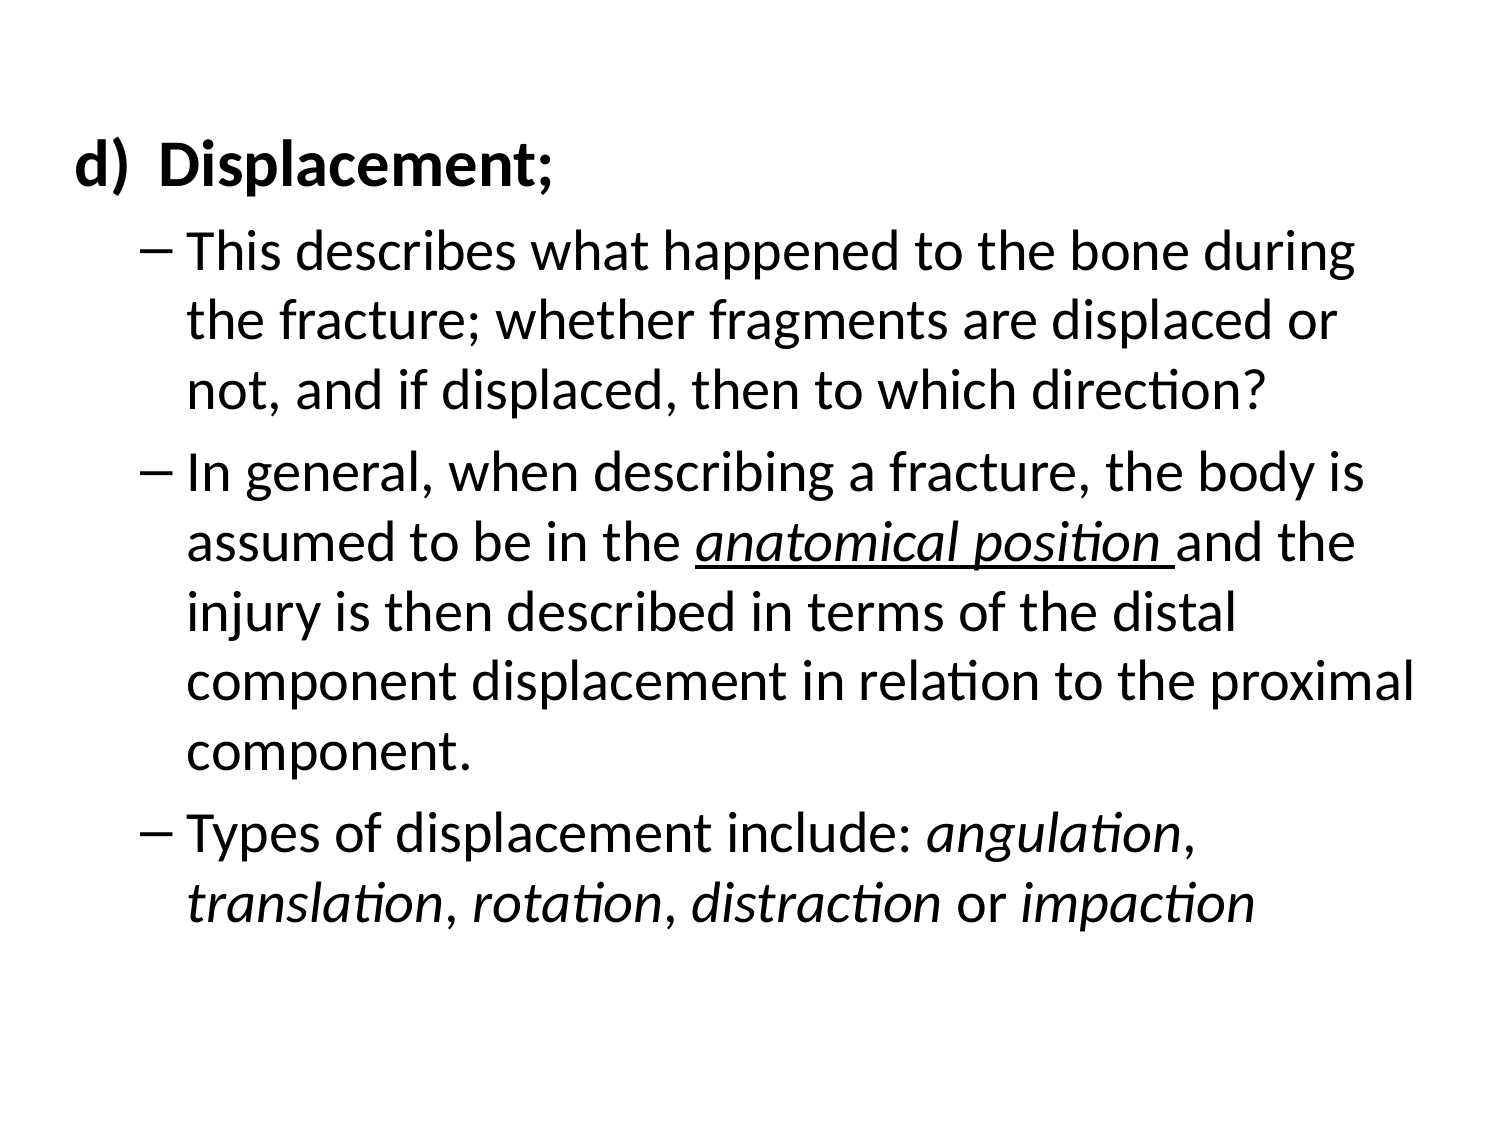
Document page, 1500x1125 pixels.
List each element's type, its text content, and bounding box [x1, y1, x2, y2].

list Displacement; This describes what happened to the bone during the fracture; whether fragments are displaced or not, and if displaced, then to which direction? In general, when describing a fracture, the body is assumed to be in the anatomical position and the injury is then described in terms of the distal component displacement in relation to the proximal component. Types of displacement include: angulation, translation, rotation, distraction or impaction [50, 112, 1463, 1063]
